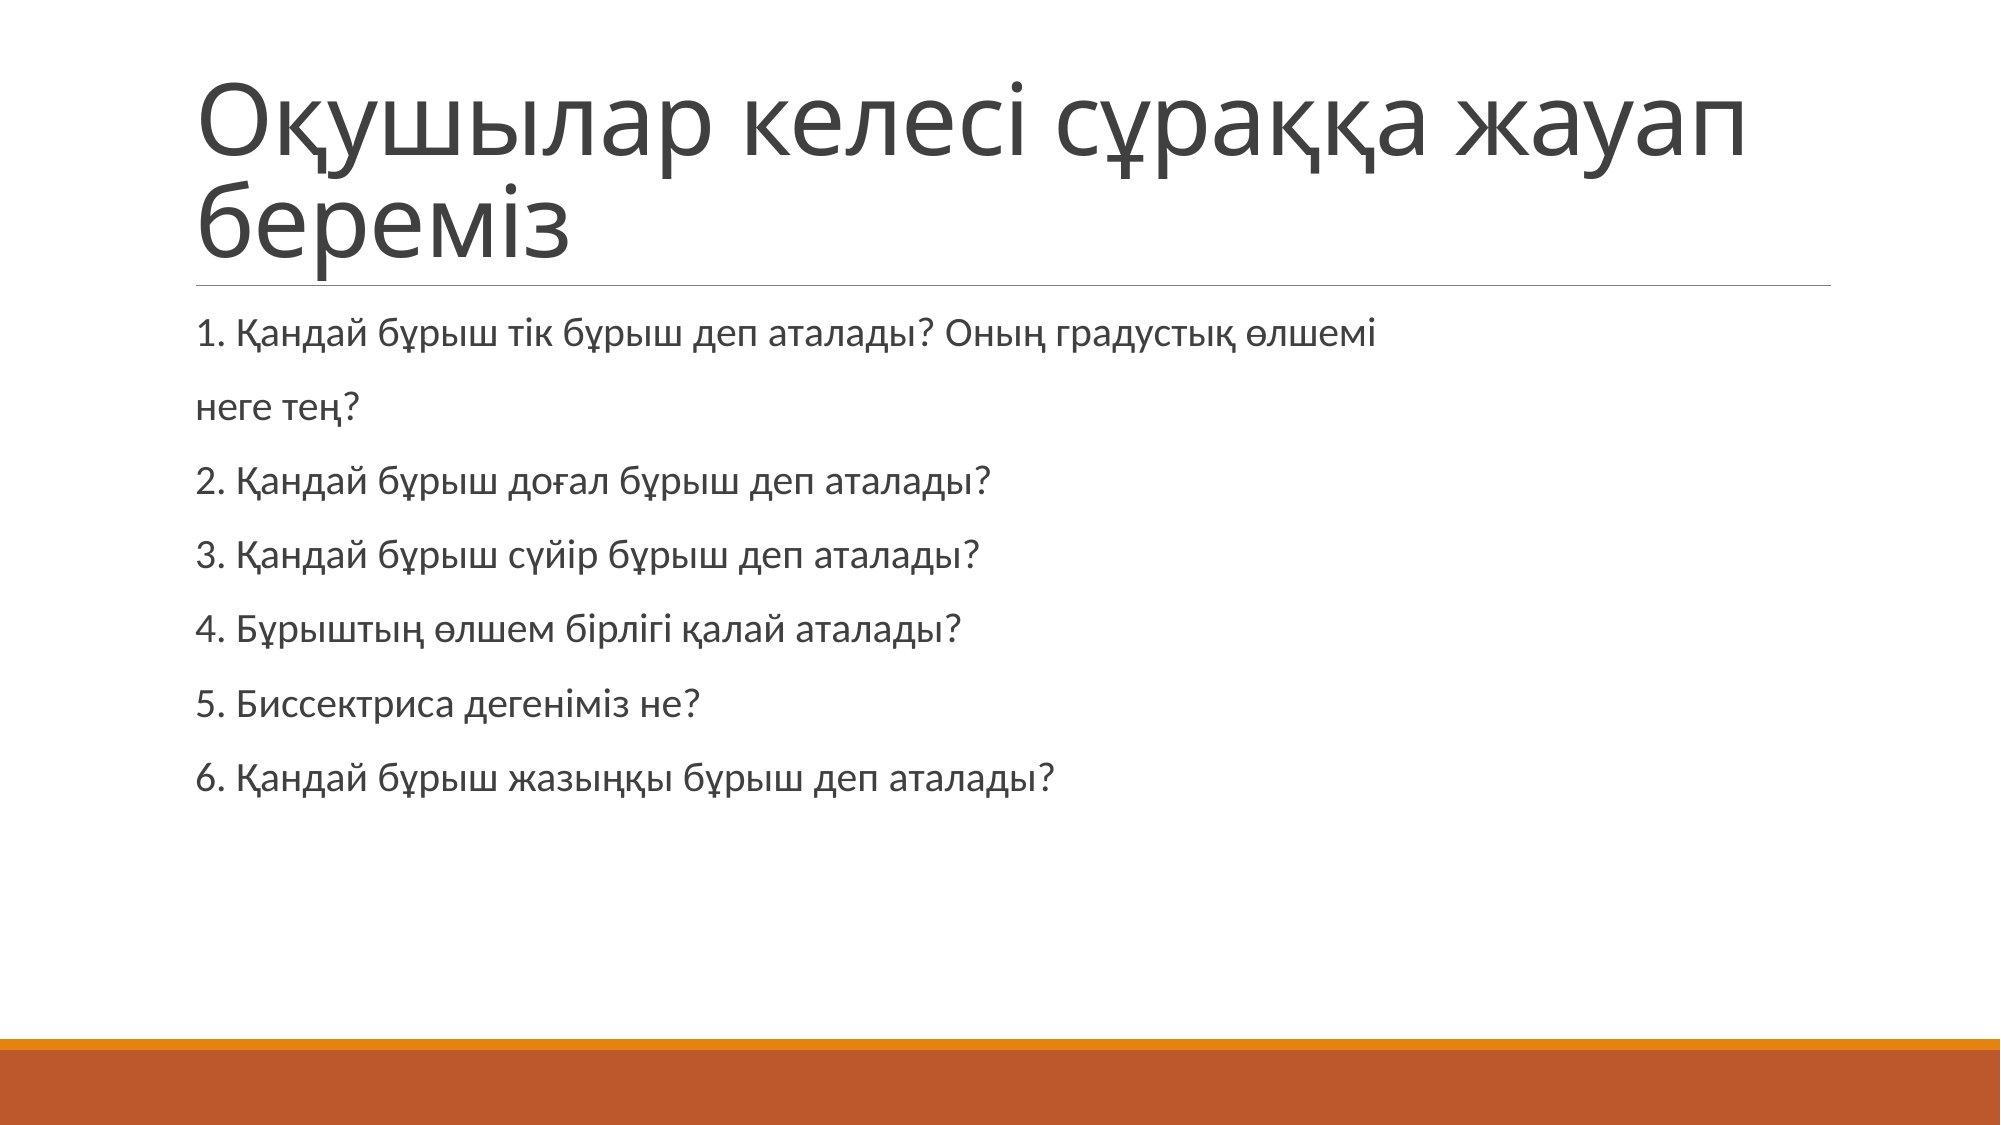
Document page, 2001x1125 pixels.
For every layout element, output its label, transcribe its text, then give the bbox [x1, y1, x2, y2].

title Оқушылар келесі сұраққа жауап береміз [180, 47, 1830, 285]
list 1. Қандай бұрыш тік бұрыш деп аталады? Оның градустық өлшемі неге тең? 2. Қандай бұрыш доғал бұрыш деп аталады? 3. Қандай бұрыш сүйір бұрыш деп аталады? 4. Бұрыштың өлшем бірлігі қалай аталады? 5. Биссектриса дегеніміз не? 6. Қандай бұрыш жазыңқы бұрыш деп аталады? [180, 302, 1830, 963]
